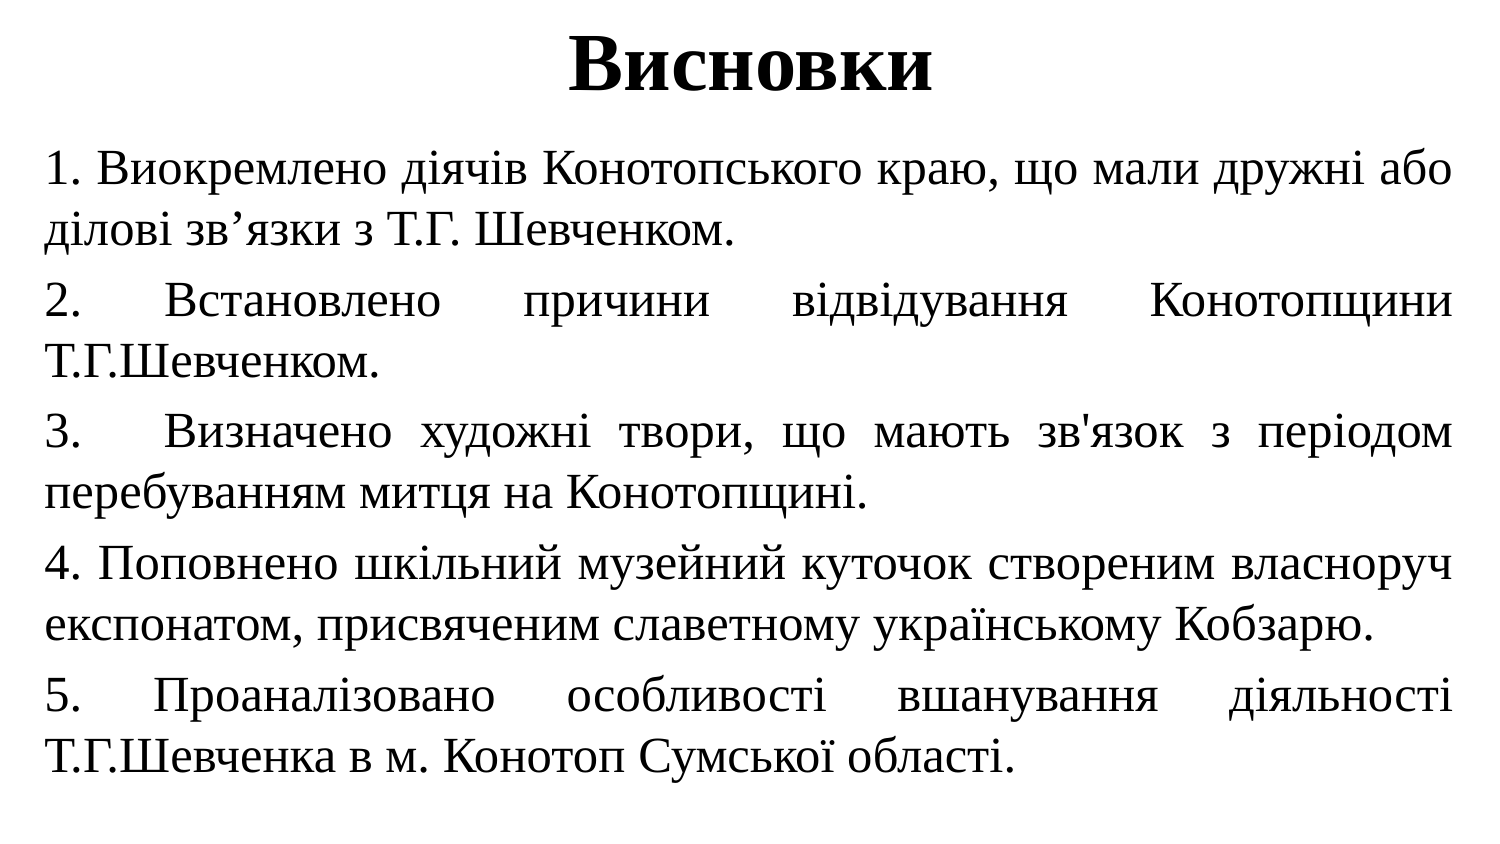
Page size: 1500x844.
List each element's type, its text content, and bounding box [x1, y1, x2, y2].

list 1. Виокремлено діячів Конотопського краю, що мали дружні або ділові зв’язки з Т.Г. Шевченком. 2. Встановлено причини відвідування Конотопщини Т.Г.Шевченком. 3. Визначено художні твори, що мають зв'язок з періодом перебуванням митця на Конотопщині. 4. Поповнено шкільний музейний куточок створеним власноруч експонатом, присвяченим славетному українському Кобзарю. 5. Проаналізовано особливості вшанування діяльності Т.Г.Шевченка в м. Конотоп Сумської області. [29, 126, 1471, 812]
title Висновки [76, 0, 1427, 115]
